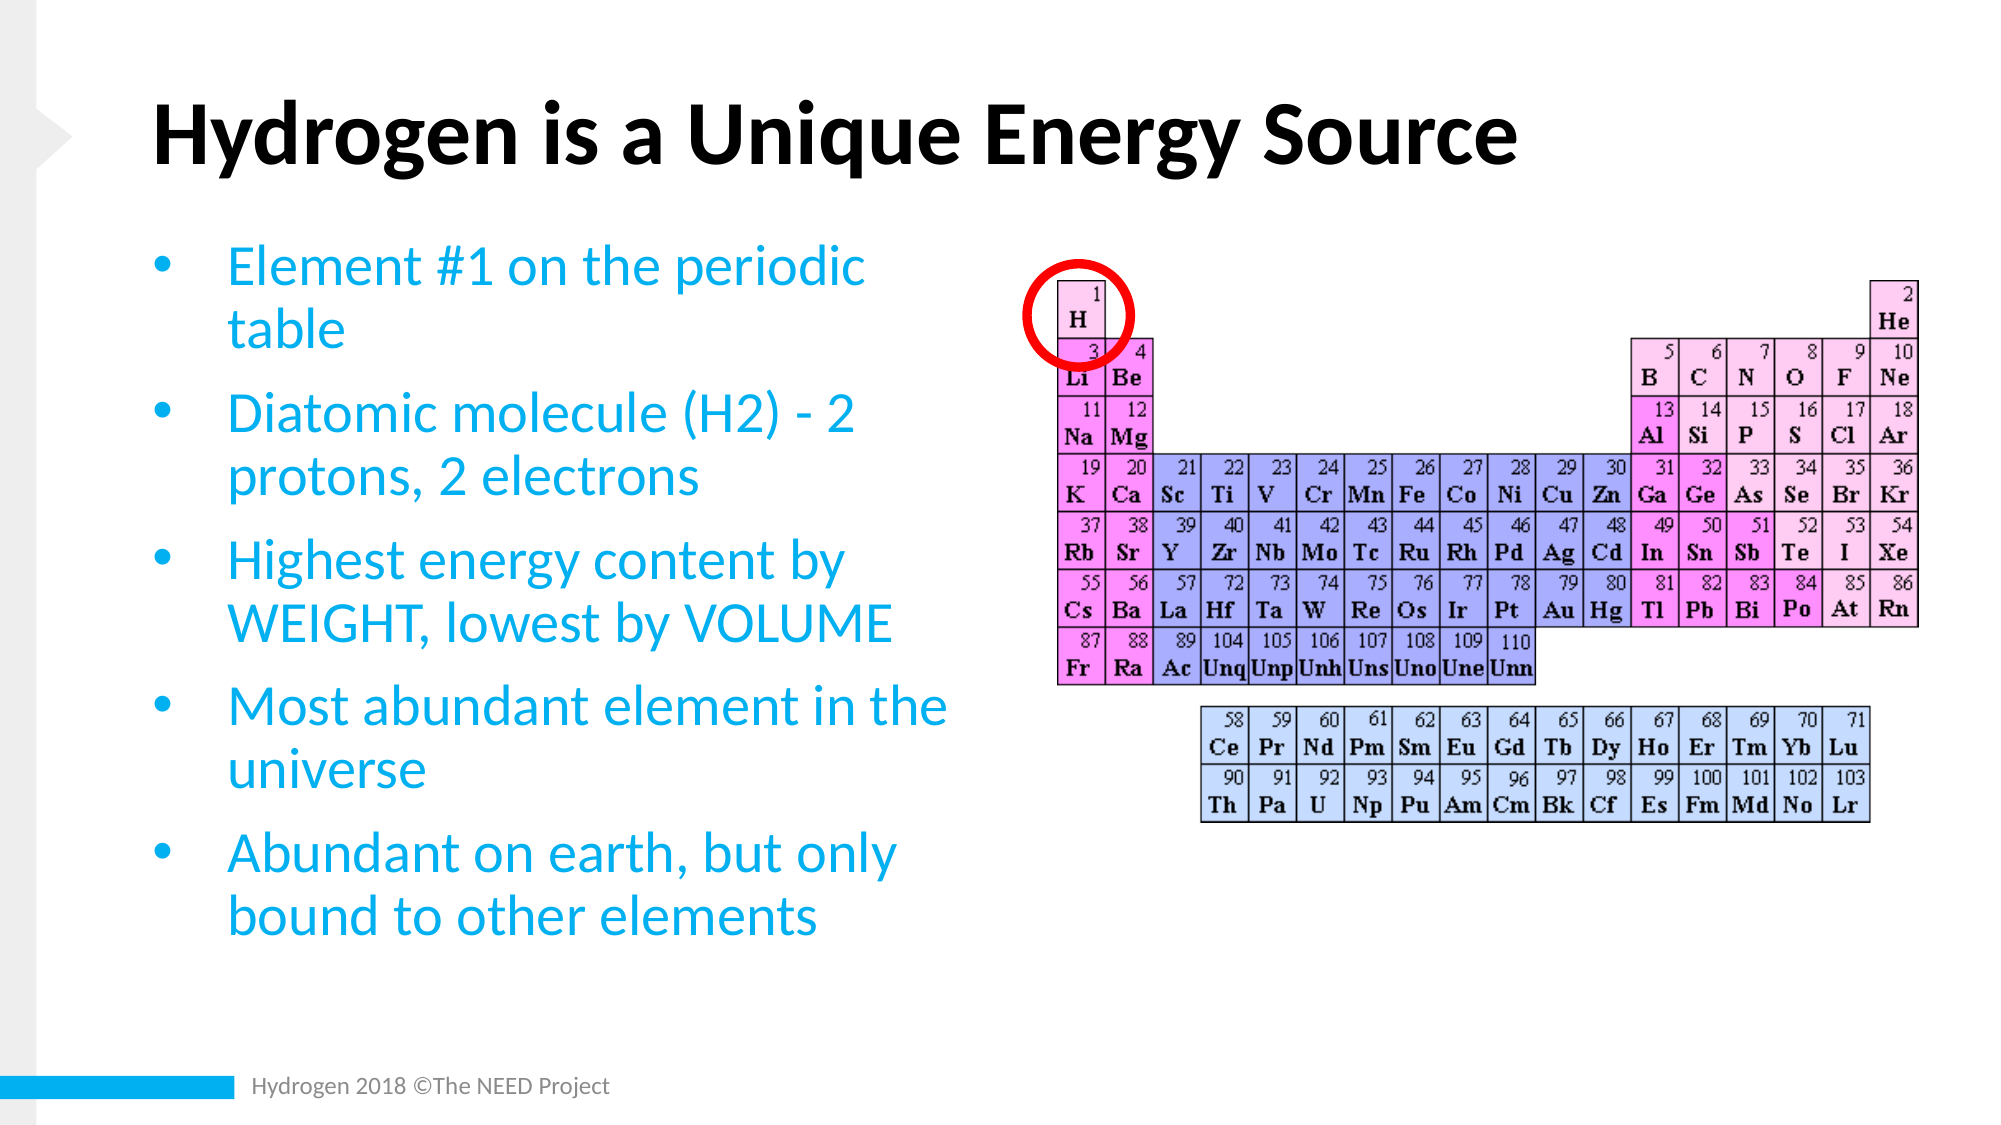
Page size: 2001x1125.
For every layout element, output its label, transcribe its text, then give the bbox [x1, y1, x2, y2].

title Hydrogen is a Unique Energy Source [137, 59, 1863, 210]
picture [1057, 280, 1919, 823]
text_box [1027, 263, 1117, 363]
footer Hydrogen 2018 ©The NEED Project [236, 1054, 968, 1115]
list Element #1 on the periodic table Diatomic molecule (H2) - 2 protons, 2 electrons Highest energy content by WEIGHT, lowest by VOLUME Most abundant element in the universe Abundant on earth, but only bound to other elements [137, 227, 988, 1043]
